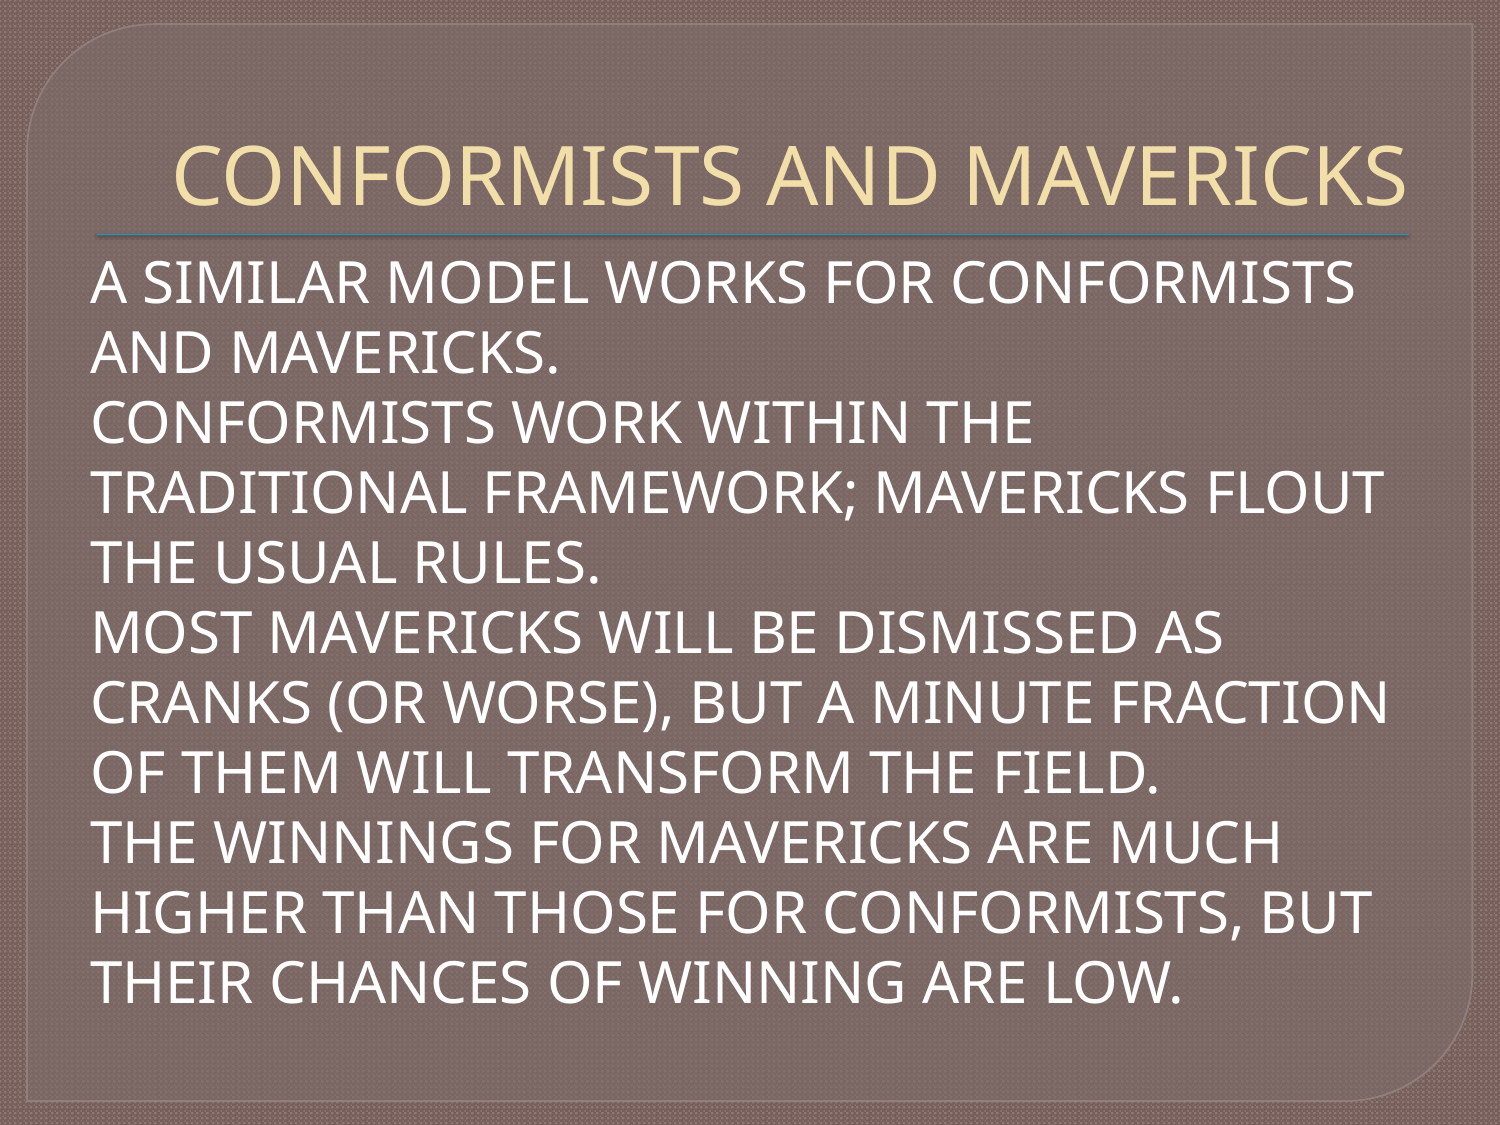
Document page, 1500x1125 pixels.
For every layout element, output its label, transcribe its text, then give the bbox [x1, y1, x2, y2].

list A SIMILAR MODEL WORKS FOR CONFORMISTS AND MAVERICKS. CONFORMISTS WORK WITHIN THE TRADITIONAL FRAMEWORK; MAVERICKS FLOUT THE USUAL RULES. MOST MAVERICKS WILL BE DISMISSED AS CRANKS (OR WORSE), BUT A MINUTE FRACTION OF THEM WILL TRANSFORM THE FIELD. THE WINNINGS FOR MAVERICKS ARE MUCH HIGHER THAN THOSE FOR CONFORMISTS, BUT THEIR CHANCES OF WINNING ARE LOW. [74, 237, 1426, 1076]
title CONFORMISTS AND MAVERICKS [75, 41, 1425, 230]
